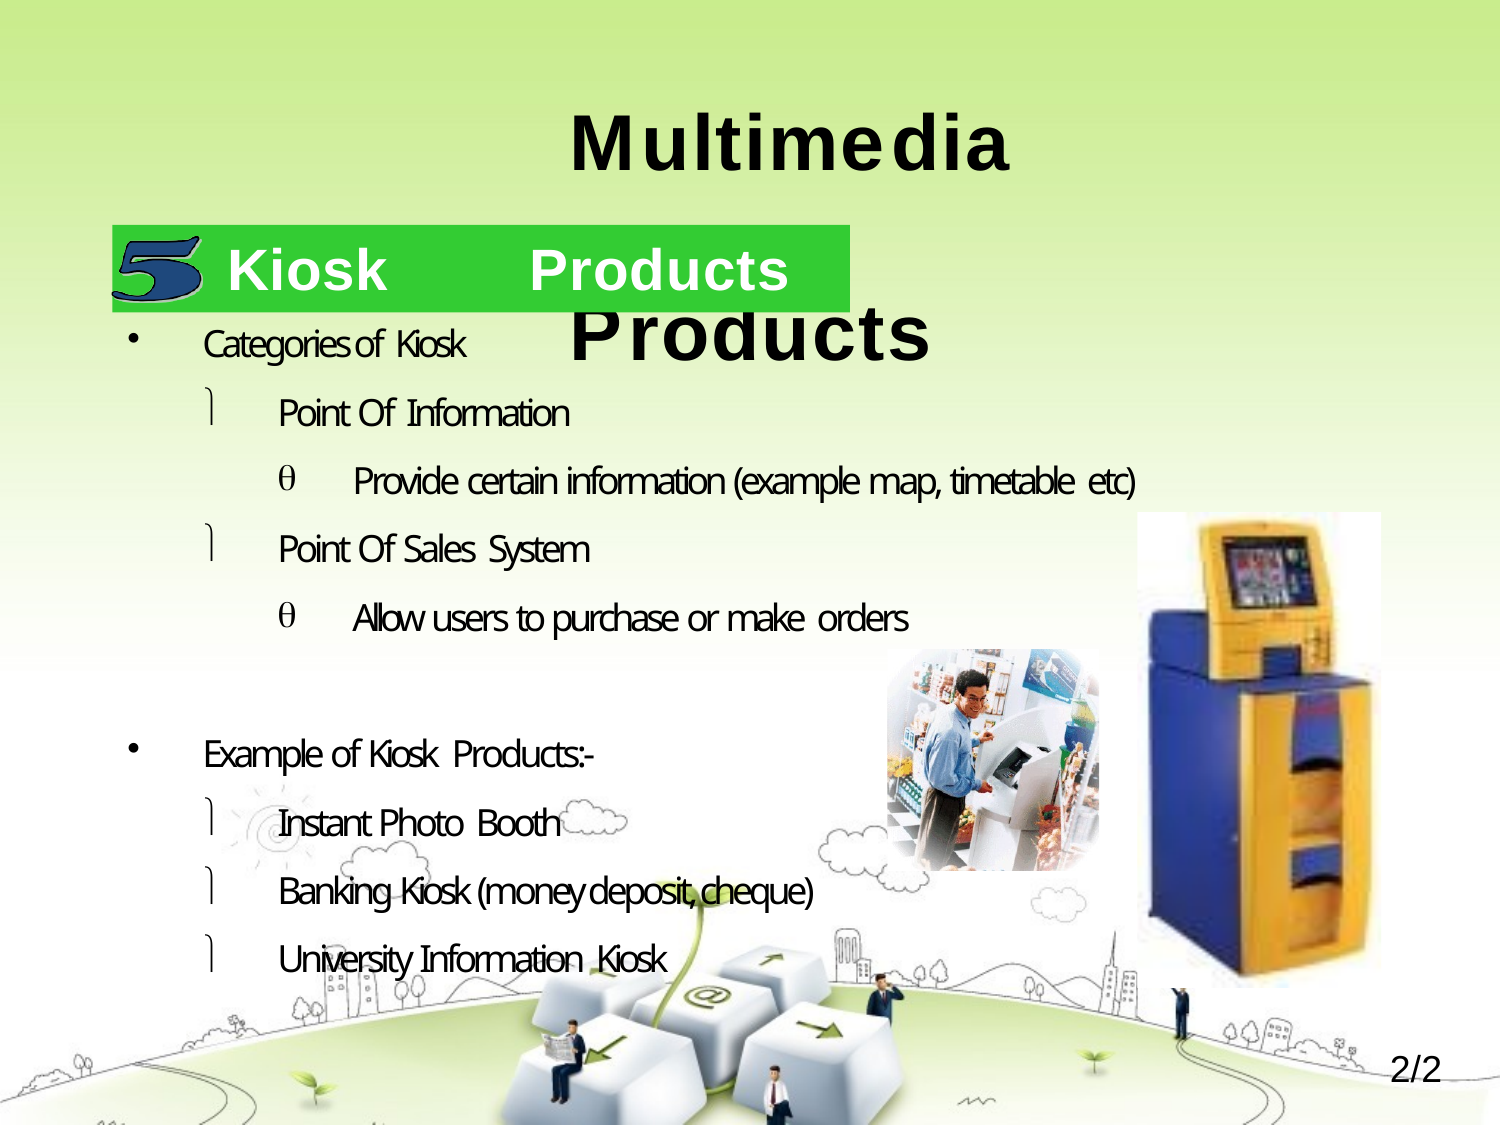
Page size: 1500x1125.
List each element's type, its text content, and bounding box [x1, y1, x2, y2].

text_box 2/2 [1387, 1042, 1445, 1090]
text_box Example of Kiosk Products:- [125, 728, 675, 776]
text_box [887, 649, 1100, 871]
text_box Categories of Kiosk [125, 318, 529, 366]
text_box  [200, 519, 236, 567]
text_box    [200, 769, 236, 977]
text_box [112, 224, 850, 230]
picture [0, 0, 1500, 1125]
text_box  [275, 587, 314, 635]
text_box Point Of Information [275, 386, 613, 434]
text_box Instant Photo Booth Banking Kiosk (money deposit, cheque) University Information Kiosk [275, 773, 939, 980]
text_box Point Of Sales System [275, 523, 654, 571]
text_box [112, 303, 850, 313]
text_box Allow users to purchase or make orders [350, 591, 1014, 639]
text_box  [200, 382, 236, 430]
text_box [1137, 512, 1382, 988]
text_box Kiosk Products [112, 230, 850, 303]
title Multimedia Products [95, 89, 1405, 377]
text_box Provide certain information (example map, timetable etc) [350, 454, 1293, 502]
text_box  [275, 451, 314, 499]
text_box [111, 236, 203, 303]
